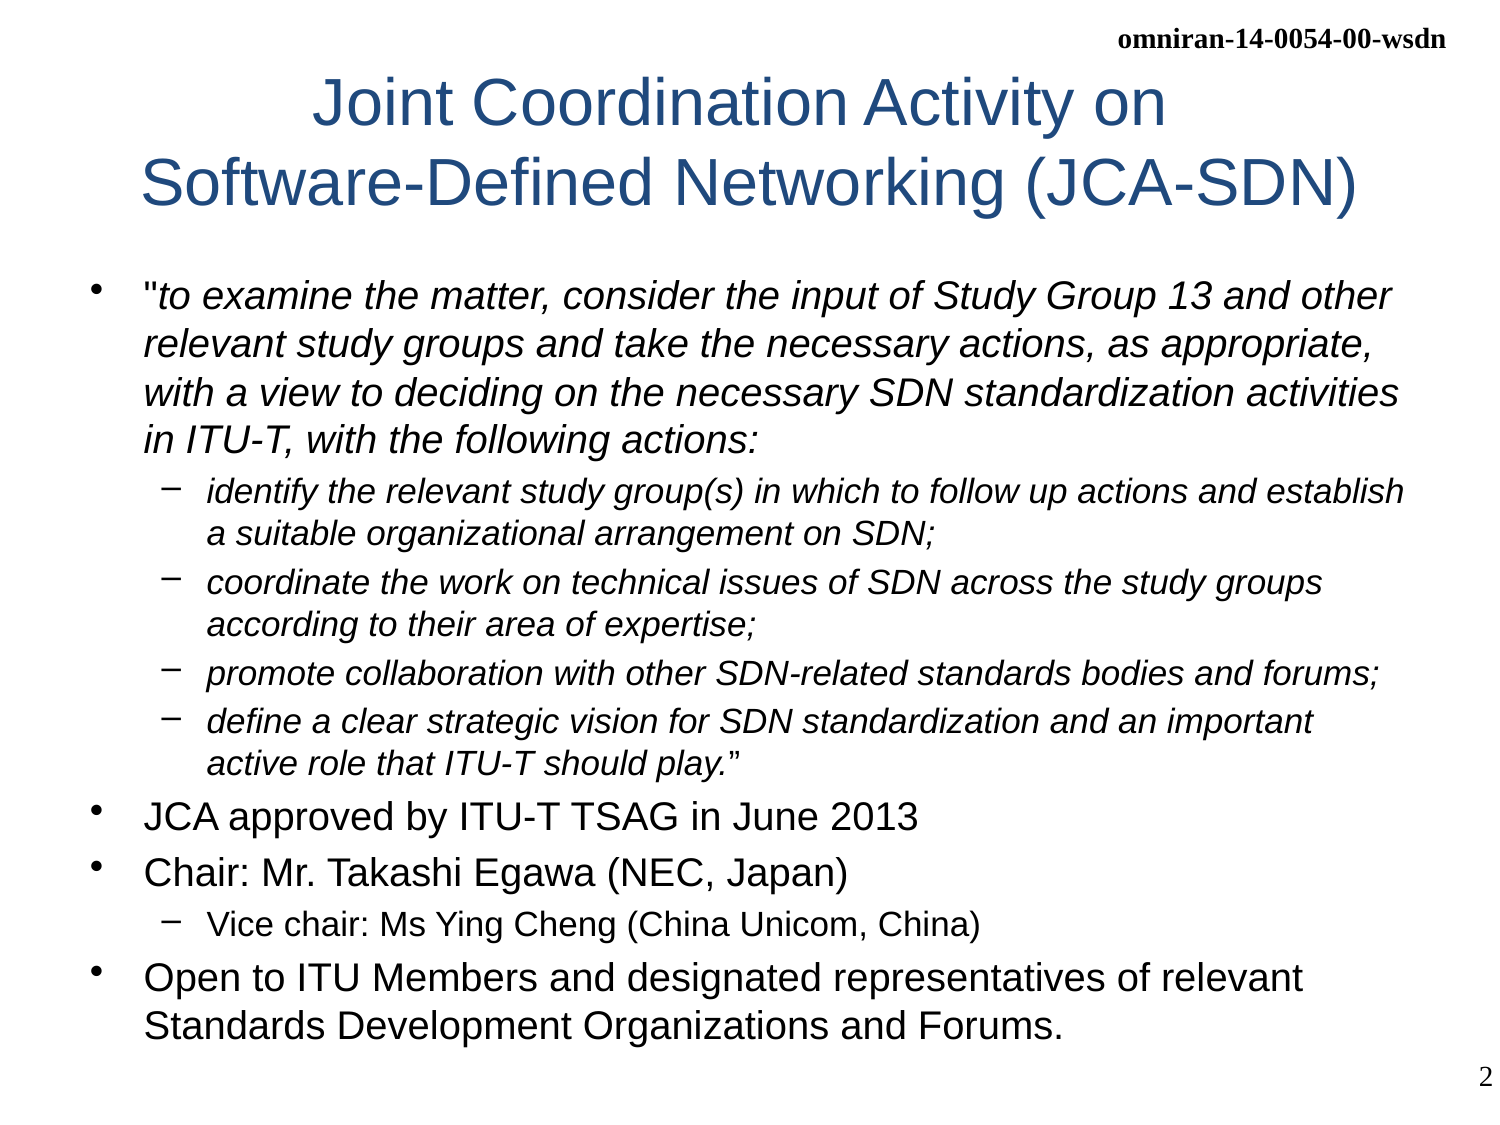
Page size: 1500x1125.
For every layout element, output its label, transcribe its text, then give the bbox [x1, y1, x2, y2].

list "to examine the matter, consider the input of Study Group 13 and other relevant study groups and take the necessary actions, as appropriate, with a view to deciding on the necessary SDN standardization activities in ITU-T, with the following actions: identify the relevant study group(s) in which to follow up actions and establish a suitable organizational arrangement on SDN; coordinate the work on technical issues of SDN across the study groups according to their area of expertise; promote collaboration with other SDN-related standards bodies and forums; define a clear strategic vision for SDN standardization and an important active role that ITU-T should play.” JCA approved by ITU-T TSAG in June 2013 Chair: Mr. Takashi Egawa (NEC, Japan) Vice chair: Ms Ying Cheng (China Unicom, China) Open to ITU Members and designated representatives of relevant Standards Development Organizations and Forums. [75, 262, 1425, 1063]
title Joint Coordination Activity on Software-Defined Networking (JCA-SDN) [75, 45, 1425, 233]
